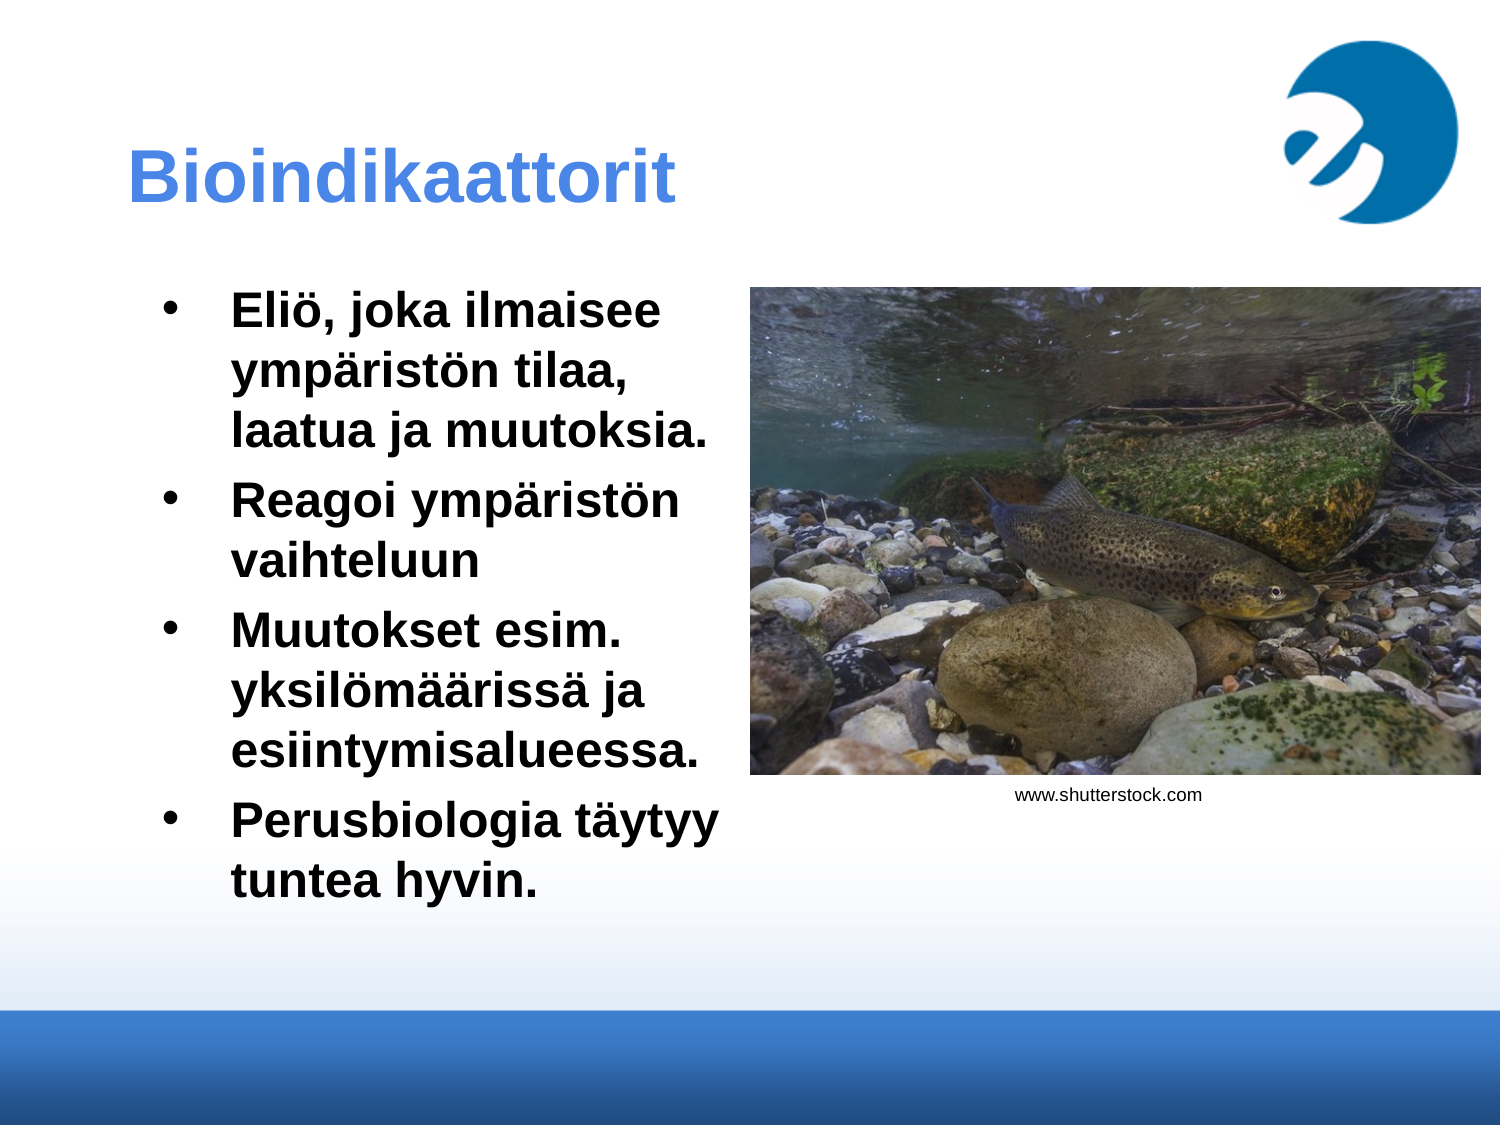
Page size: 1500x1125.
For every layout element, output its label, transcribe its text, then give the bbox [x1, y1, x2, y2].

list Eliö, joka ilmaisee ympäristön tilaa, laatua ja muutoksia. Reagoi ympäristön vaihteluun Muutokset esim. yksilömäärissä ja esiintymisalueessa. Perusbiologia täytyy tuntea hyvin. [75, 262, 788, 875]
title Bioindikaattorit [75, 45, 1425, 233]
picture [0, 0, 1500, 1125]
text_box www.shutterstock.com [999, 785, 1263, 813]
